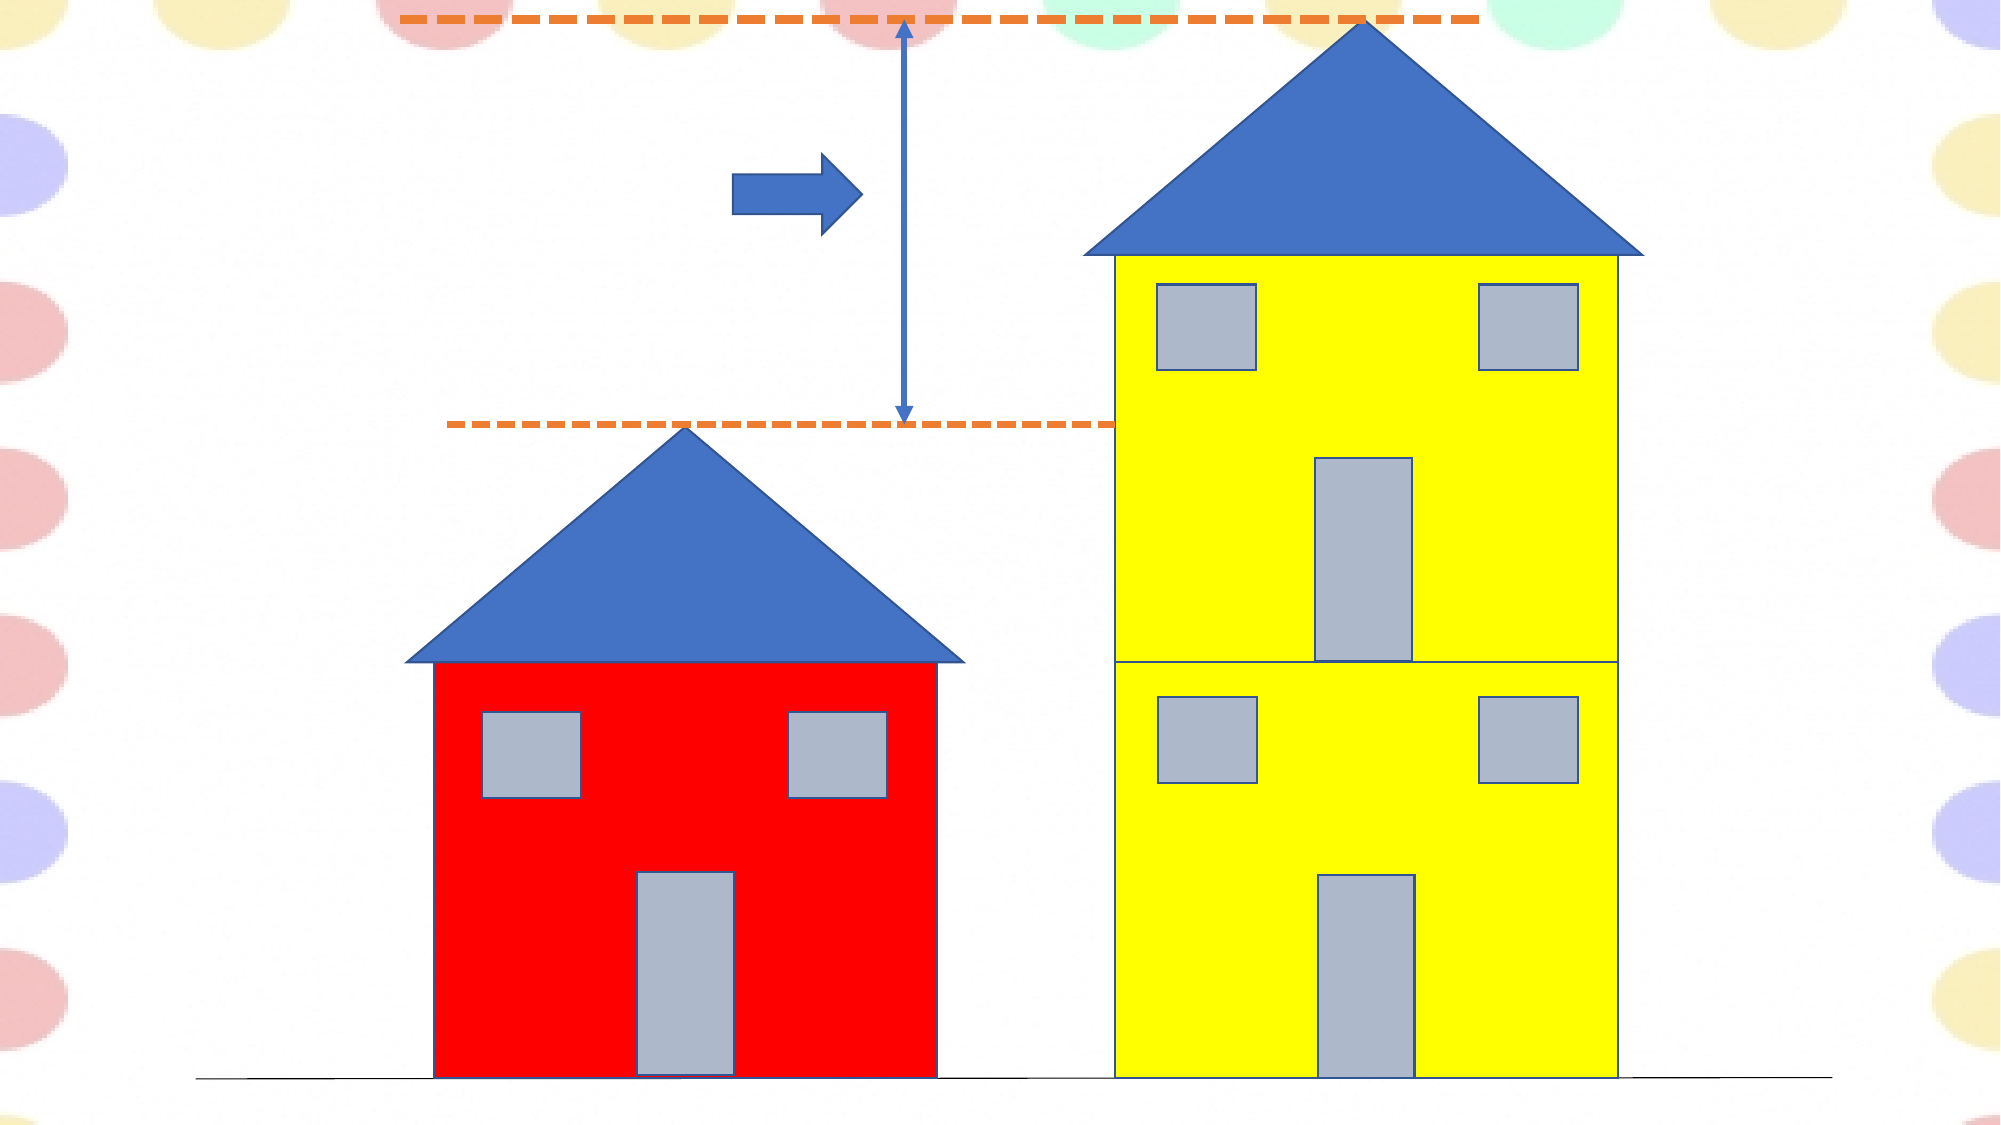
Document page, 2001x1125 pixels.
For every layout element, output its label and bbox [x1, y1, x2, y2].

text_box [787, 711, 888, 799]
text_box [433, 664, 938, 1077]
text_box [1478, 283, 1579, 371]
text_box [1082, 20, 1645, 256]
text_box [1314, 457, 1413, 662]
text_box [1114, 661, 1619, 1077]
text_box [1157, 696, 1258, 784]
text_box [404, 428, 967, 664]
text_box [1478, 696, 1579, 784]
text_box [1114, 256, 1619, 661]
text_box [1317, 874, 1416, 1077]
text_box [636, 871, 735, 1076]
text_box [481, 711, 582, 799]
picture [0, 0, 2001, 1125]
text_box [1156, 283, 1257, 371]
text_box [731, 152, 864, 237]
